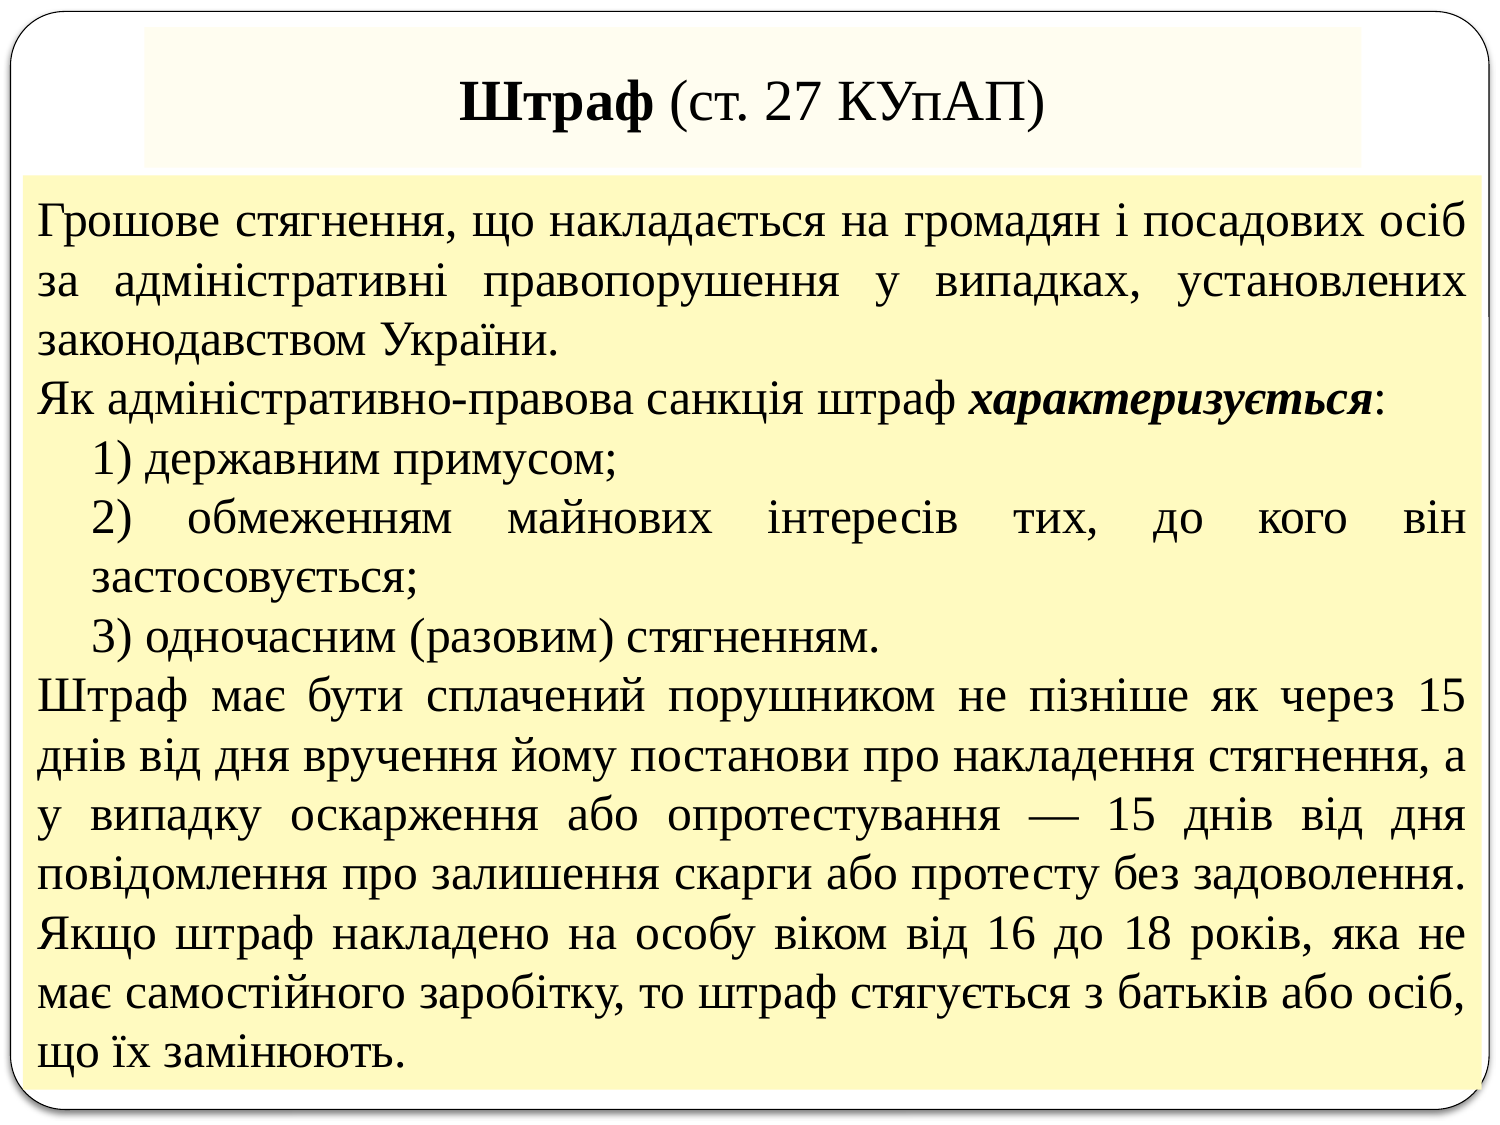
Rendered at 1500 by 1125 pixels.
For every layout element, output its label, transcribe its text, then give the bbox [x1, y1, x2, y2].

text_box Штраф (ст. 27 КУпАП) [144, 27, 1362, 168]
text_box Грошове стягнення, що накладається на громадян і посадових осіб за адміністративні правопорушення у ви­падках, установлених законодавством України. Як адміністративно-правова санкція штраф характеризується: 1) державним примусом; 2) обмеженням майнових інтересів тих, до кого він застосовується; 3) одночасним (разовим) стягненням. Штраф має бути сплачений порушником не пізніше як через 15 днів від дня вручення йому постанови про накладення стягнення, а у випадку оскарження або опротестування — 15 днів від дня повідомлення про за­лишення скарги або протесту без задоволення. Якщо штраф накладено на особу віком від 16 до 18 років, яка не має самостійного заробітку, то штраф стягується з батьків або осіб, що їх замінюють. [22, 175, 1482, 1090]
